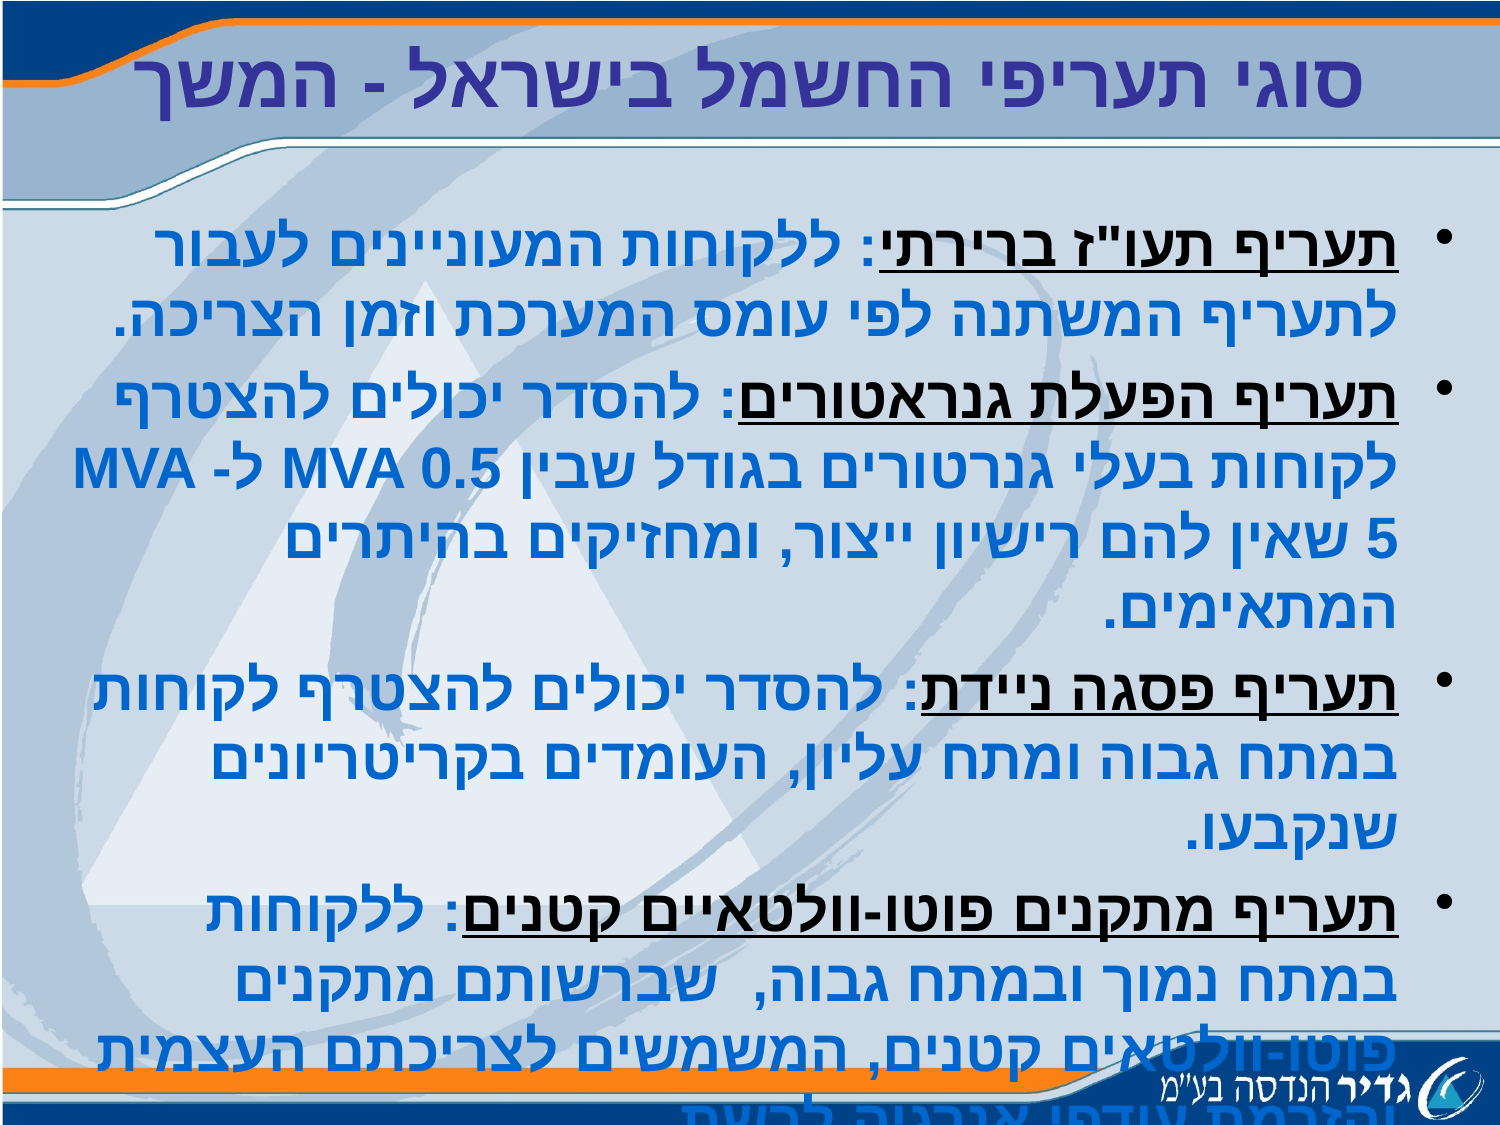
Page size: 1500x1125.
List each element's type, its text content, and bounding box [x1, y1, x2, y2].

list תעריף תעו"ז ברירתי: ללקוחות המעוניינים לעבור לתעריף המשתנה לפי עומס המערכת וזמן הצריכה.​ תעריף הפעלת גנראטורים: להסדר יכולים להצטרף לקוחות בעלי גנרטורים בגודל שבין MVA 0.5 ל- MVA 5 שאין להם רישיון ייצור, ומחזיקים בהיתרים המתאימים.​ תעריף פסגה ניידת: להסדר יכולים להצטרף לקוחות במתח גבוה ומתח עליון, העומדים בקריטריונים שנקבעו.​ תעריף מתקנים פוטו-וולטאיים קטנים: ללקוחות במתח נמוך ובמתח גבוה, שברשותם מתקנים פוטו-וולטאים קטנים, המשמשים לצריכתם העצמית והזרמת עודפי אנרגיה לרשת.​ [53, 200, 1471, 1118]
picture [0, 0, 1500, 1125]
title סוגי תעריפי החשמל בישראל - המשך [75, 0, 1425, 172]
